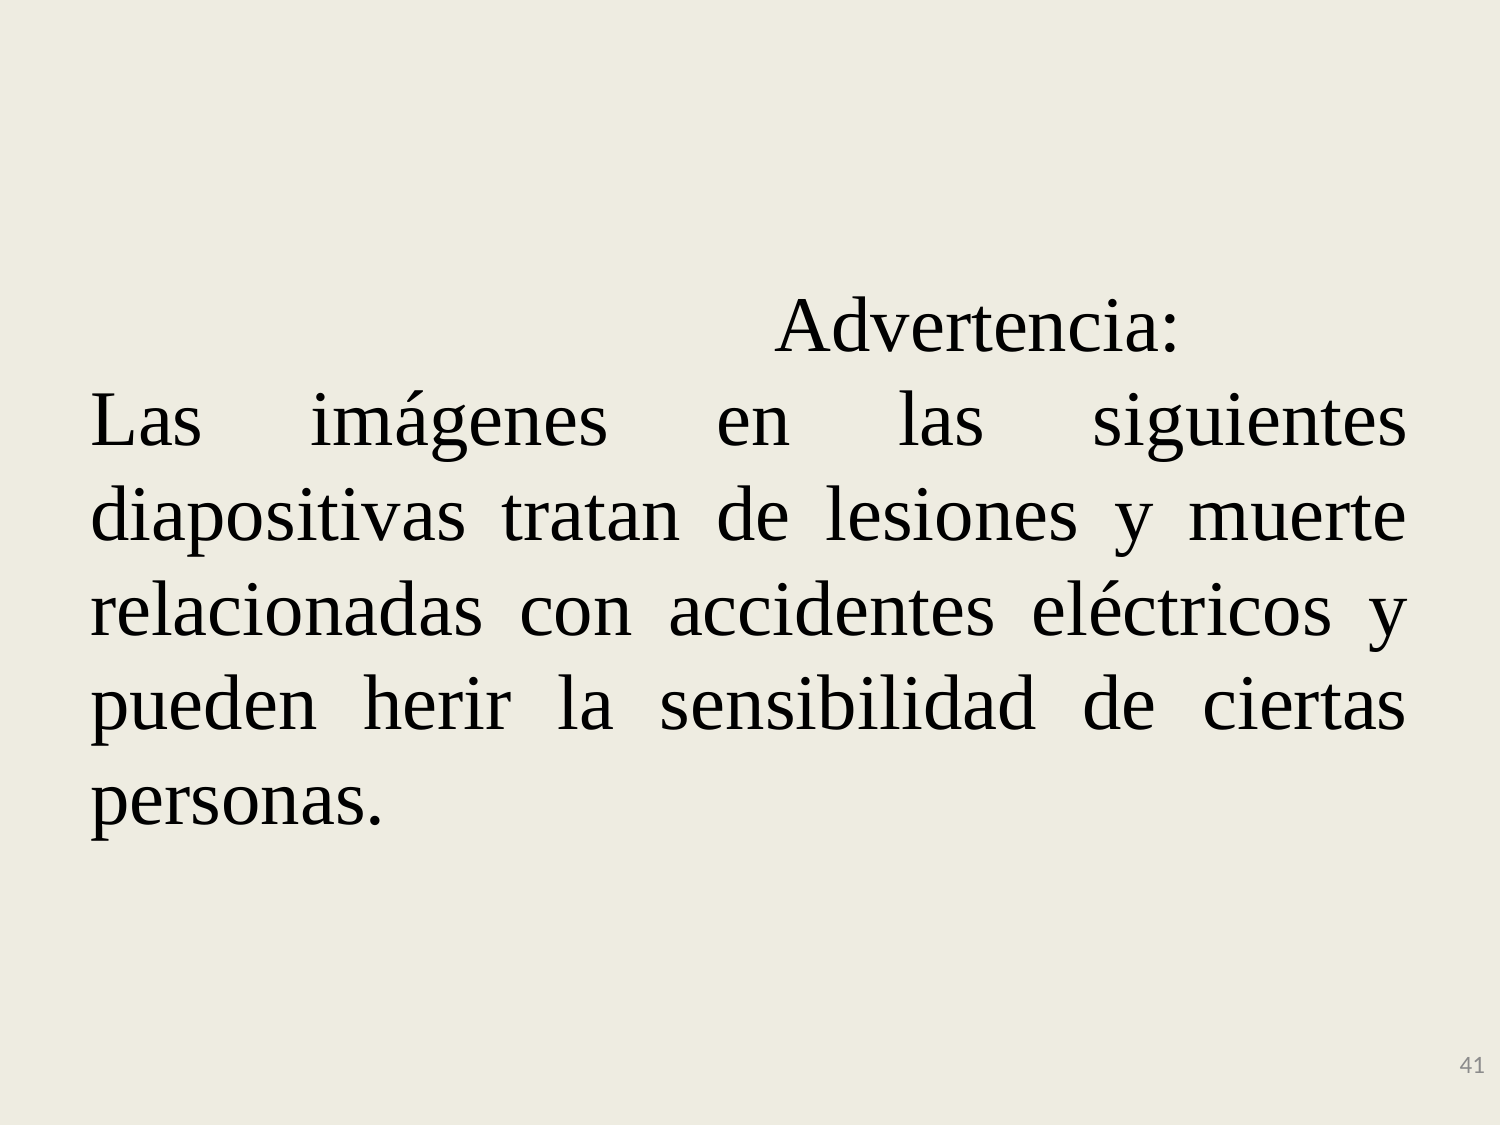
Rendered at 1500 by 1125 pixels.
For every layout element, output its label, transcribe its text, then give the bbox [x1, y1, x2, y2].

slide_number 41 [1162, 1033, 1500, 1094]
title Advertencia: Las imágenes en las siguientes diapositivas tratan de lesiones y muerte relacionadas con accidentes eléctricos y pueden herir la sensibilidad de ciertas personas. [75, 262, 1425, 850]
